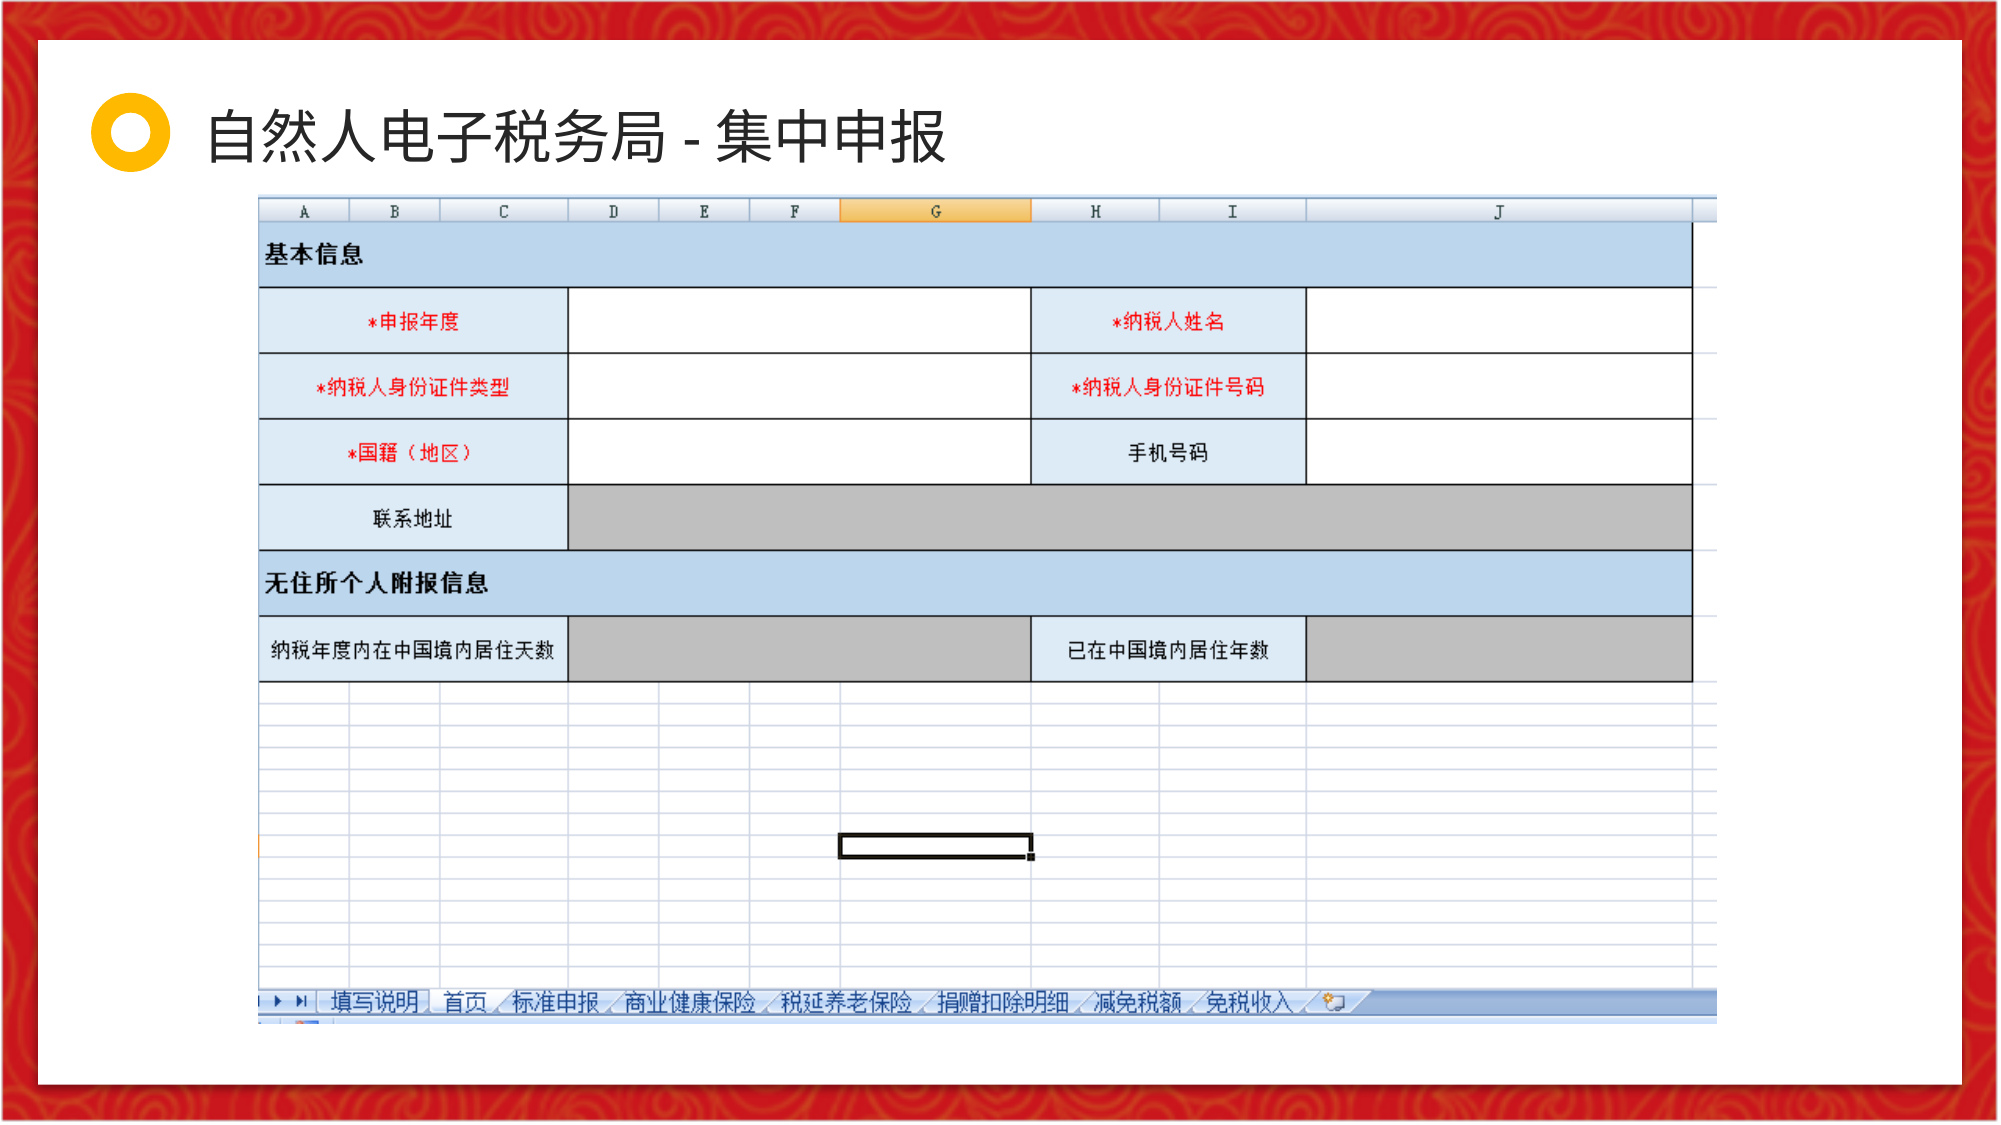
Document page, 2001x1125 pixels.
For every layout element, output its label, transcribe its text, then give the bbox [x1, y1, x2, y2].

picture [0, 0, 2001, 1125]
text_box [37, 39, 1963, 1086]
text_box 自然人电子税务局-集中申报 [187, 92, 1209, 178]
text_box [90, 91, 172, 174]
